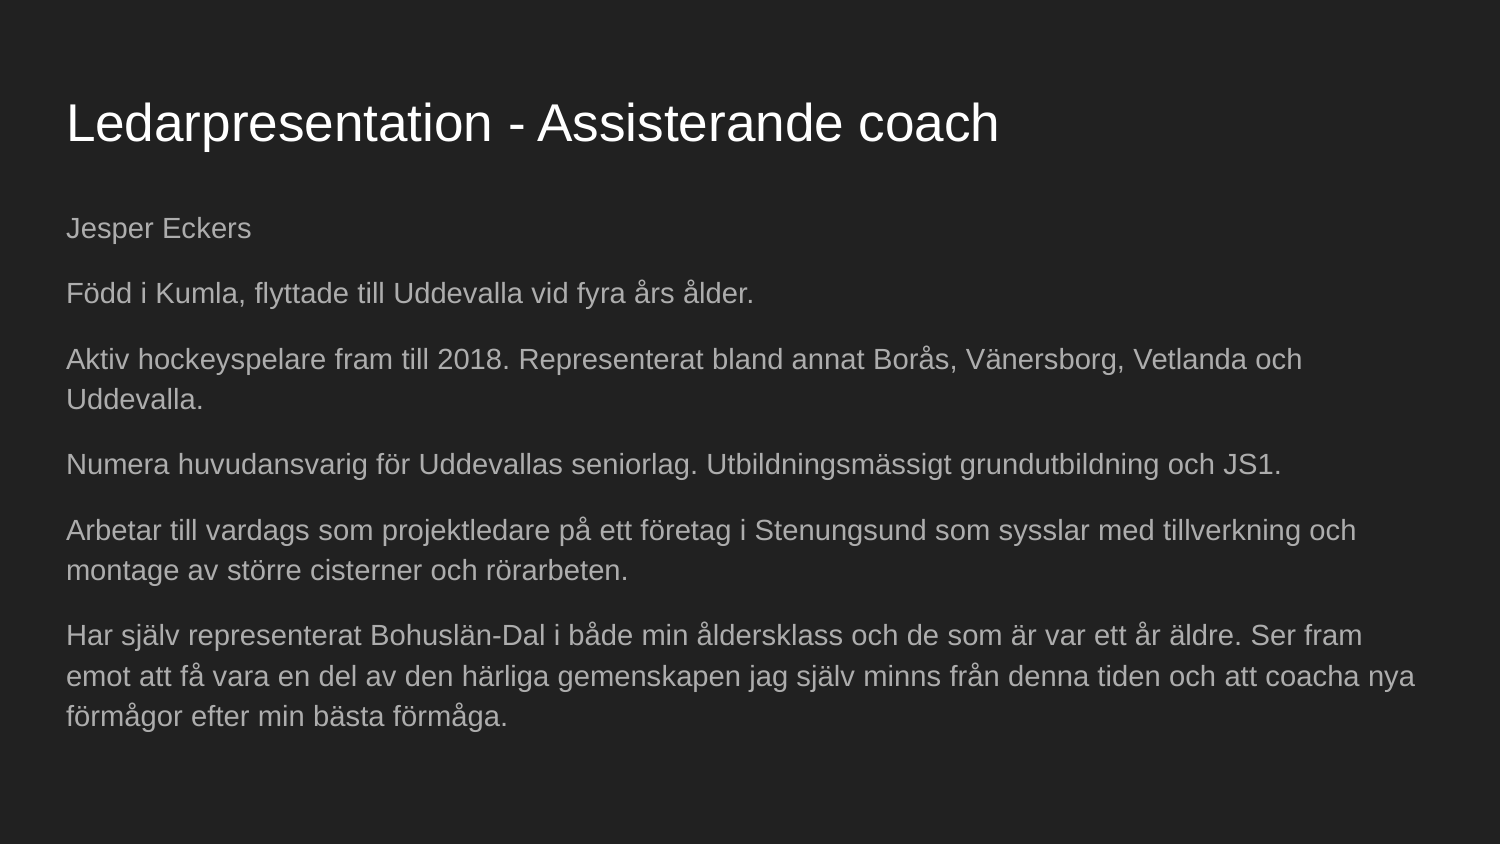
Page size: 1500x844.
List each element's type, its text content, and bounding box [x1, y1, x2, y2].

title Ledarpresentation - Assisterande coach [51, 72, 1449, 167]
list Jesper Eckers Född i Kumla, flyttade till Uddevalla vid fyra års ålder. Aktiv hockeyspelare fram till 2018. Representerat bland annat Borås, Vänersborg, Vetlanda och Uddevalla. Numera huvudansvarig för Uddevallas seniorlag. Utbildningsmässigt grundutbildning och JS1. Arbetar till vardags som projektledare på ett företag i Stenungsund som sysslar med tillverkning och montage av större cisterner och rörarbeten. Har själv representerat Bohuslän-Dal i både min åldersklass och de som är var ett år äldre. Ser fram emot att få vara en del av den härliga gemenskapen jag själv minns från denna tiden och att coacha nya förmågor efter min bästa förmåga. [51, 189, 1449, 750]
